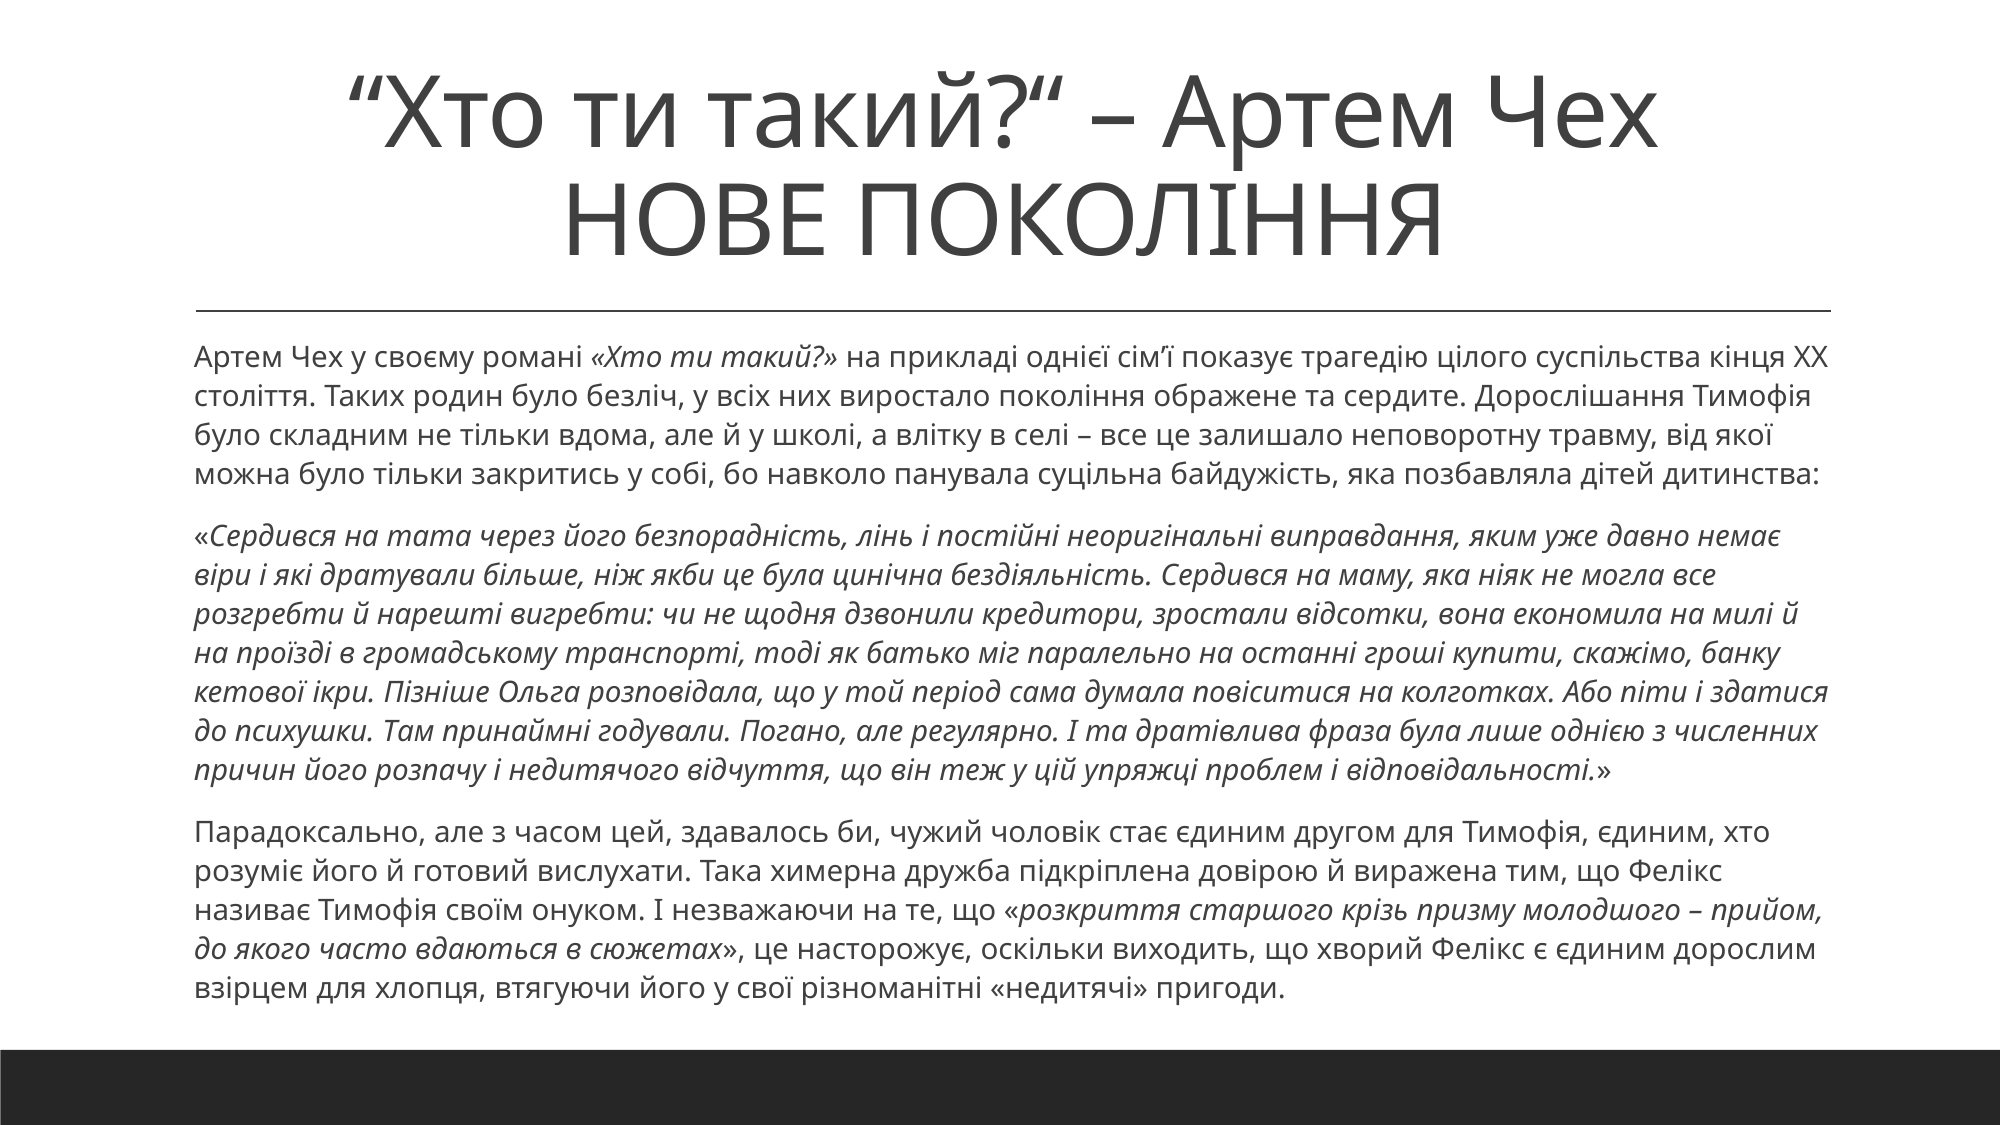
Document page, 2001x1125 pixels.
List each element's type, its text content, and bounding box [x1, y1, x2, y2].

list Артем Чех у своєму романі «Хто ти такий?» на прикладі однієї сім’ї показує трагедію цілого суспільства кінця ХХ століття. Таких родин було безліч, у всіх них виростало покоління ображене та сердите. Дорослішання Тимофія було складним не тільки вдома, але й у школі, а влітку в селі – все це залишало неповоротну травму, від якої можна було тільки закритись у собі, бо навколо панувала суцільна байдужість, яка позбавляла дітей дитинства: «Сердився на тата через його безпорадність, лінь і постійні неоригінальні виправдання, яким уже давно немає віри і які дратували більше, ніж якби це була цинічна бездіяльність. Сердився на маму, яка ніяк не могла все розгребти й нарешті вигребти: чи не щодня дзвонили кредитори, зростали відсотки, вона економила на милі й на проїзді в громадському транспорті, тоді як батько міг паралельно на останні гроші купити, скажімо, банку кетової ікри. Пізніше Ольга розповідала, що у той період сама думала повіситися на колготках. Або піти і здатися до психушки. Там принаймні годували. Погано, але регулярно. І та дратівлива фраза була лише однією з численних причин його розпачу і недитячого відчуття, що він теж у цій упряжці проблем і відповідальності.» Парадоксально, але з часом цей, здавалось би, чужий чоловік стає єдиним другом для Тимофія, єдиним, хто розуміє його й готовий вислухати. Така химерна дружба підкріплена довірою й виражена тим, що Фелікс називає Тимофія своїм онуком. І незважаючи на те, що «розкриття старшого крізь призму молодшого – прийом, до якого часто вдаються в сюжетах», це насторожує, оскільки виходить, що хворий Фелікс є єдиним дорослим взірцем для хлопця, втягуючи його у свої різноманітні «недитячі» пригоди. [180, 326, 1830, 1078]
title “Хто ти такий?“ – Артем Чех НОВЕ ПОКОЛІННЯ [180, 47, 1830, 285]
